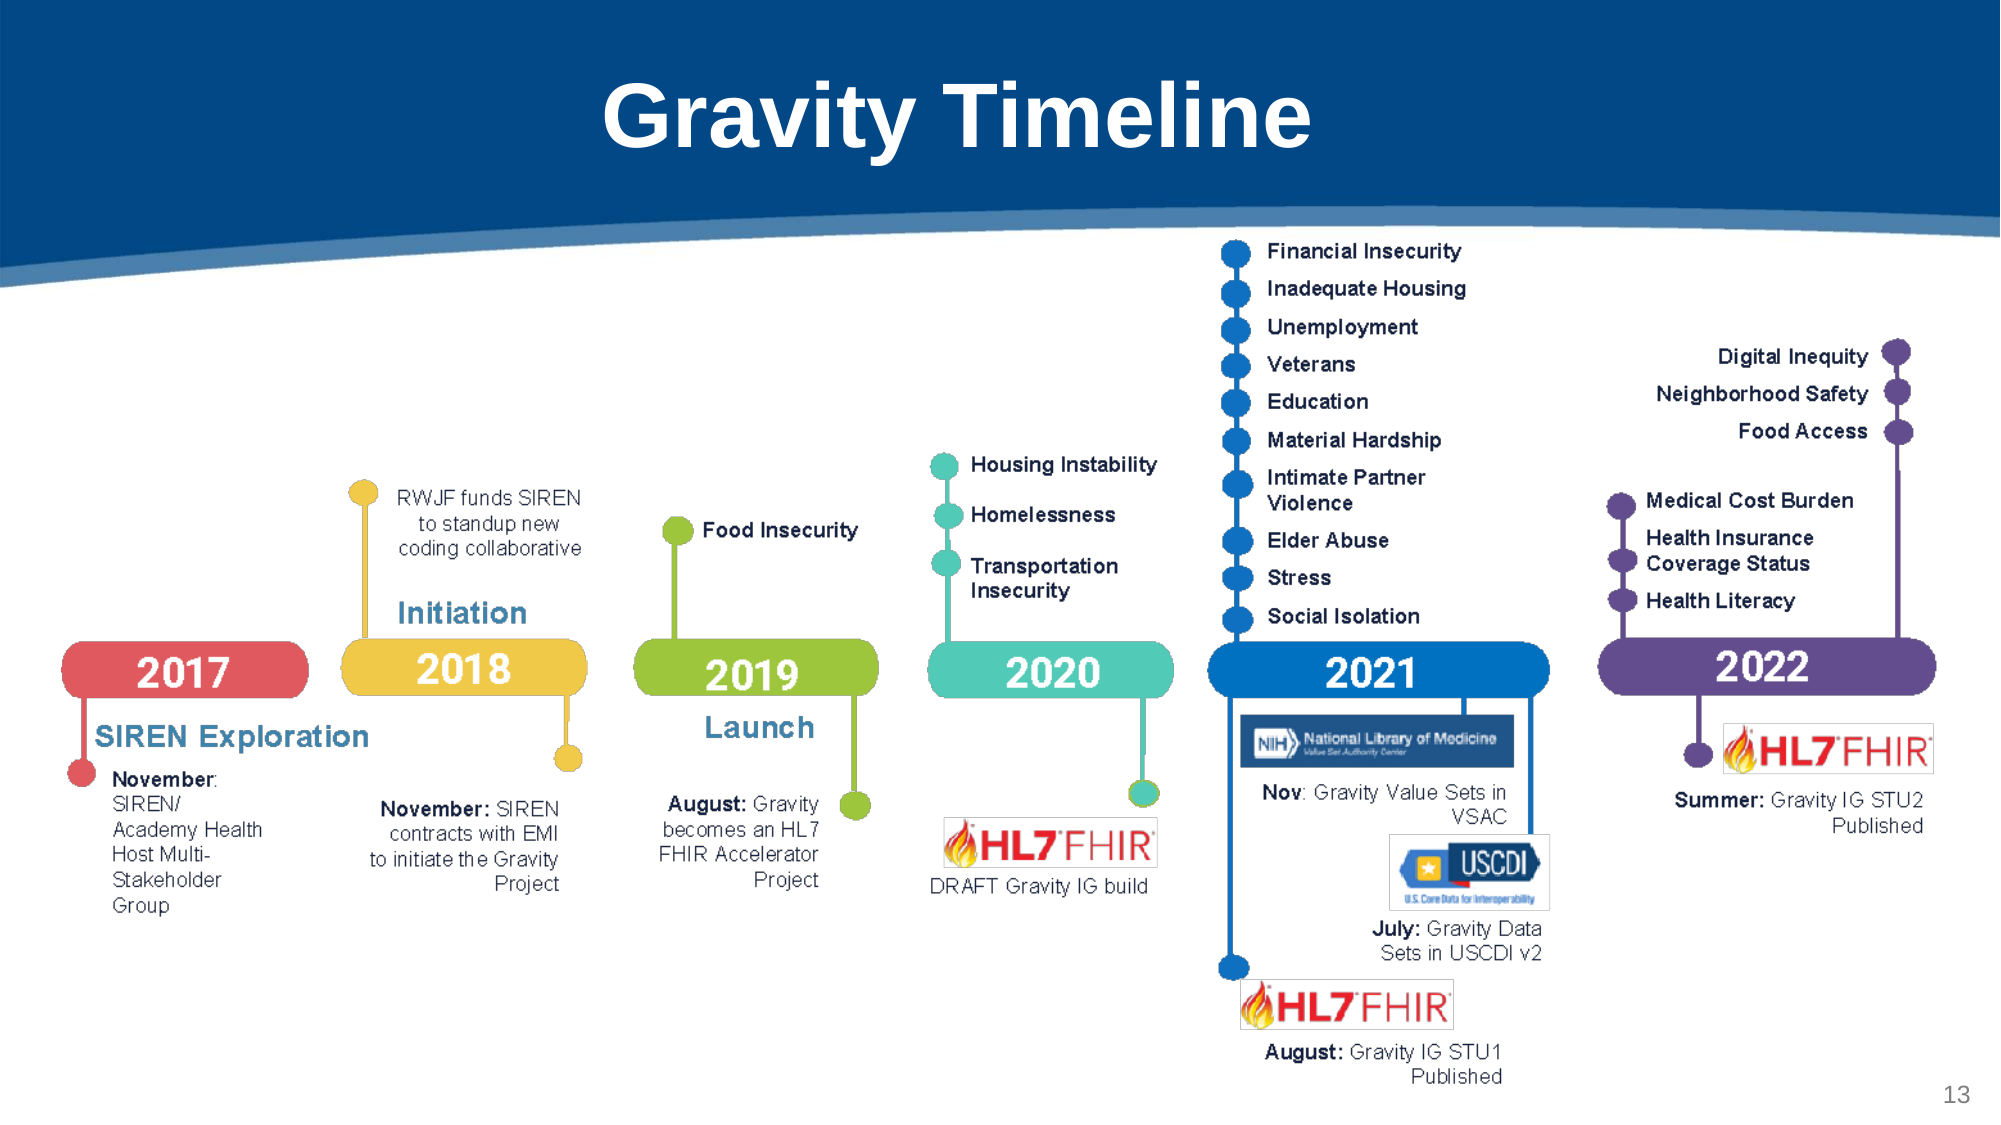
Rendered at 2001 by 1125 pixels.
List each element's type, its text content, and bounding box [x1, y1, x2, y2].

slide_number 12 [1760, 1063, 1986, 1124]
title Gravity Timeline [95, 61, 1821, 219]
picture [0, 0, 2000, 1098]
